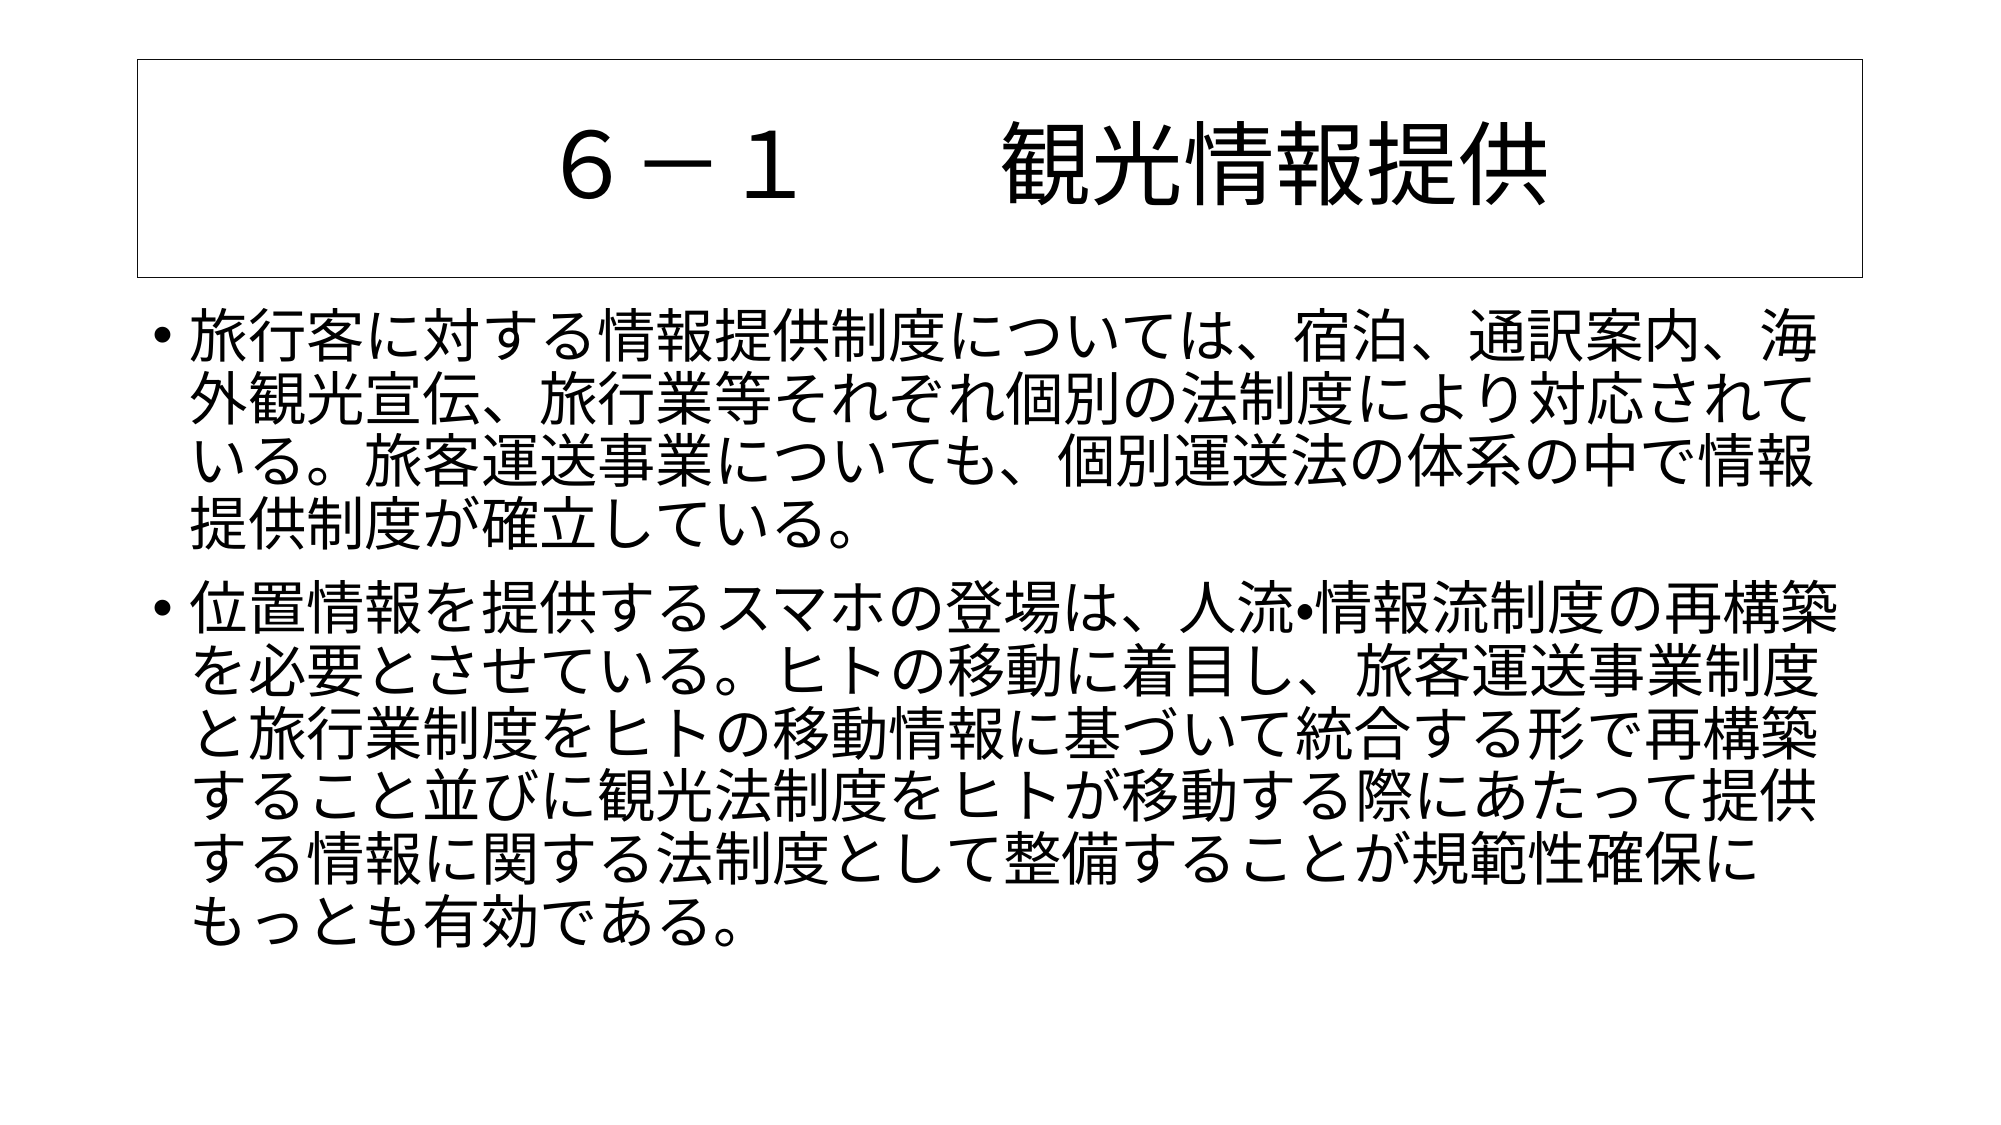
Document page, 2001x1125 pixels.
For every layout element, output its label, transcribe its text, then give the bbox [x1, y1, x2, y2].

list 旅行客に対する情報提供制度については、宿泊、通訳案内、海外観光宣伝、旅行業等それぞれ個別の法制度により対応されている。旅客運送事業についても、個別運送法の体系の中で情報提供制度が確立している。 位置情報を提供するスマホの登場は、人流・情報流制度の再構築を必要とさせている。ヒトの移動に着目し、旅客運送事業制度と旅行業制度をヒトの移動情報に基づいて統合する形で再構築すること並びに観光法制度をヒトが移動する際にあたって提供する情報に関する法制度として整備することが規範性確保にもっとも有効である。 [137, 299, 1863, 1014]
title ６－１ 観光情報提供 [137, 59, 1863, 278]
